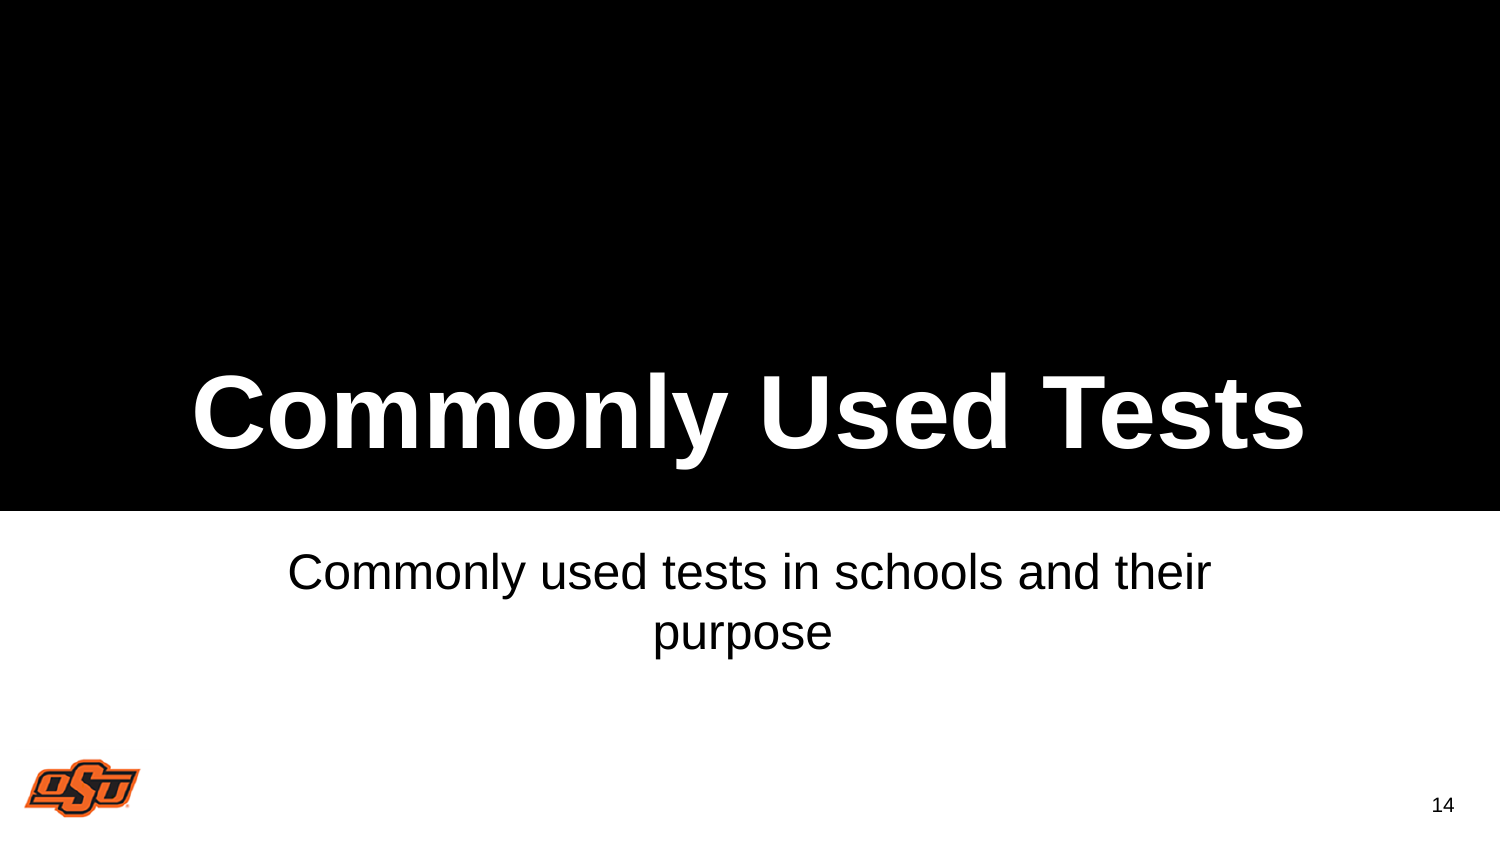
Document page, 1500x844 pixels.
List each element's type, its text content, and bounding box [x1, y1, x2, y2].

title Commonly Used Tests [173, 224, 1327, 485]
picture [16, 749, 153, 823]
text_box 14 [1399, 783, 1470, 844]
subtitle Commonly used tests in schools and their purpose [188, 524, 1312, 610]
